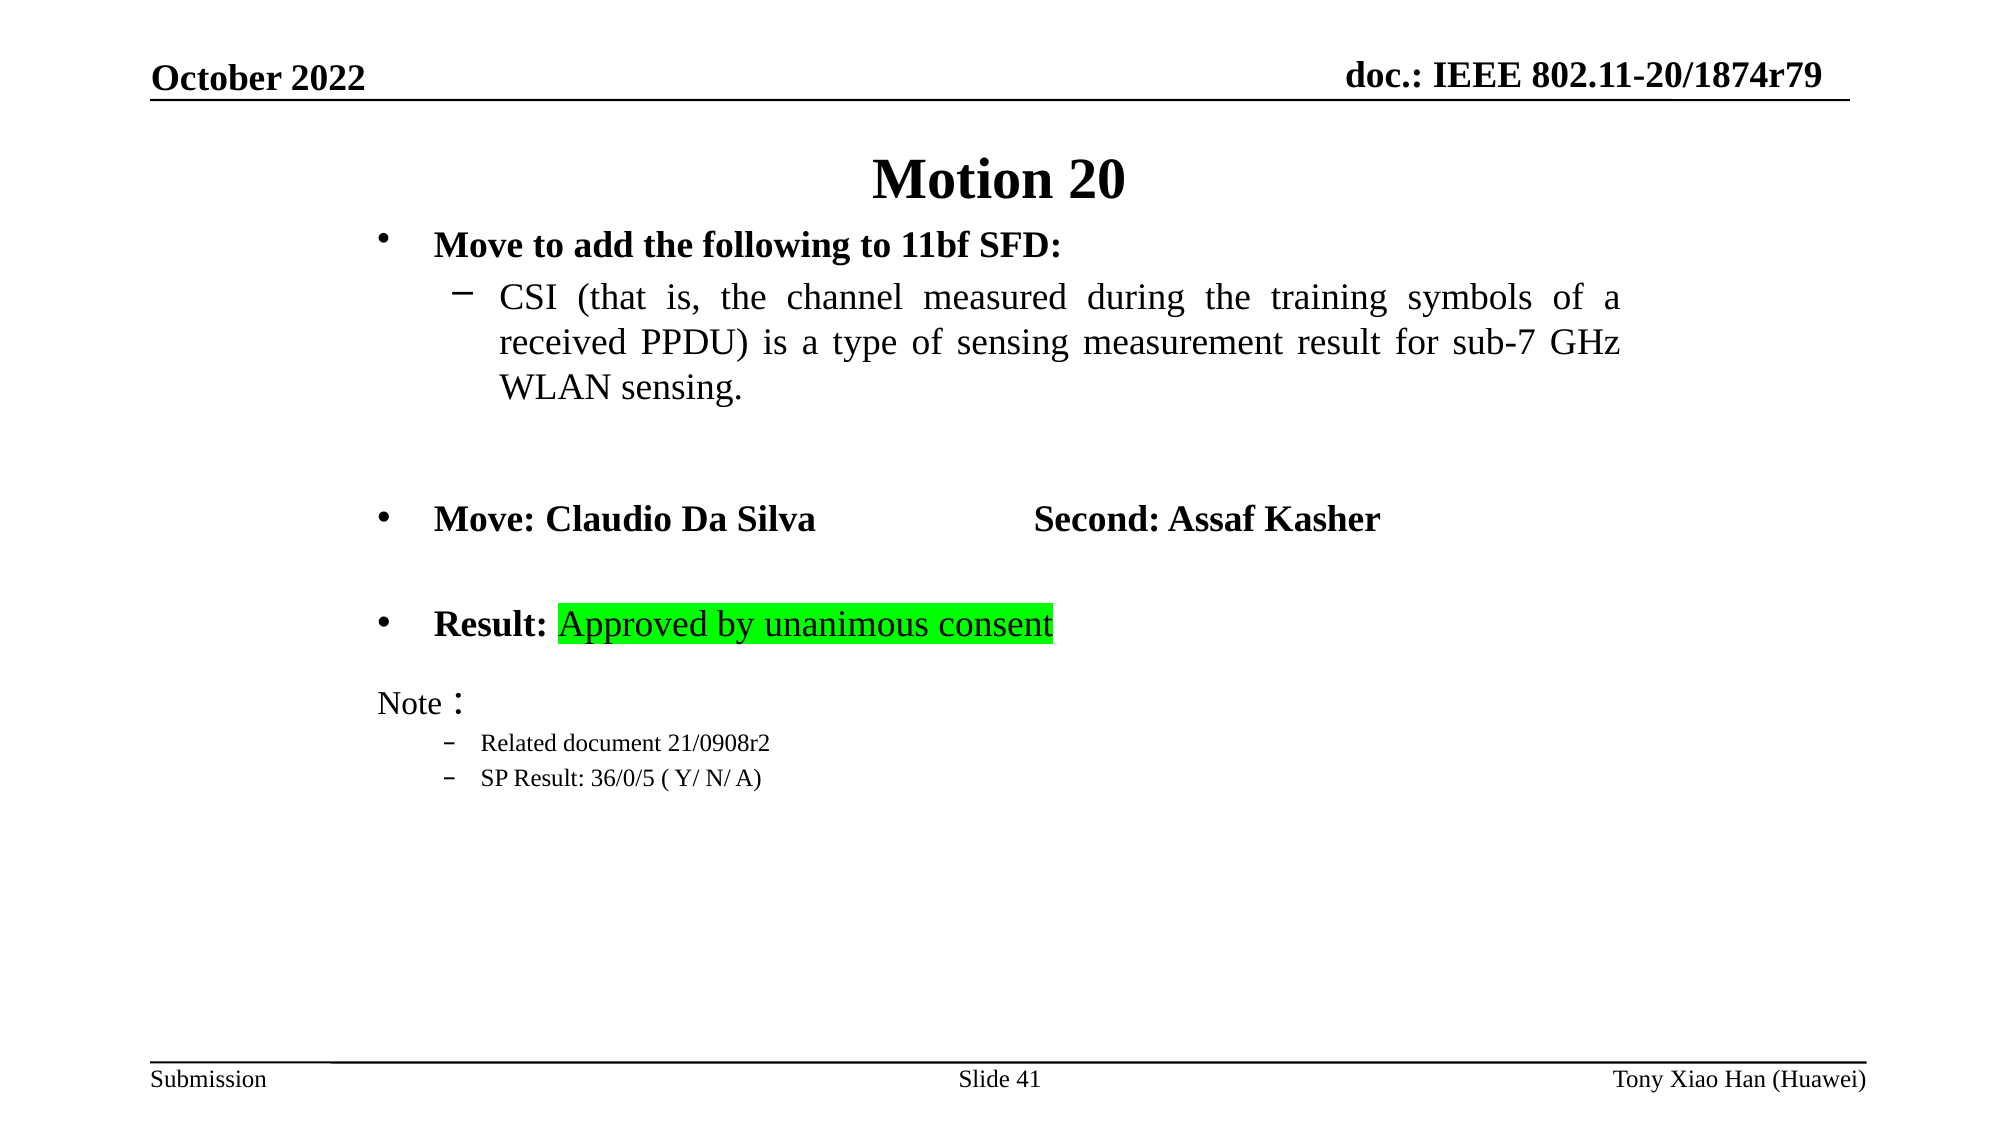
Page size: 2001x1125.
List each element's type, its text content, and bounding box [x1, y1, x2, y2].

text_box Move to add the following to 11bf SFD: CSI (that is, the channel measured during the training symbols of a received PPDU) is a type of sensing measurement result for sub-7 GHz WLAN sensing. Move: Claudio Da Silva Second: Assaf Kasher Result: Approved by unanimous consent Note： Related document 21/0908r2 SP Result: 36/0/5 ( Y/ N/ A) [362, 212, 1638, 900]
text_box Motion 20 [362, 87, 1638, 212]
